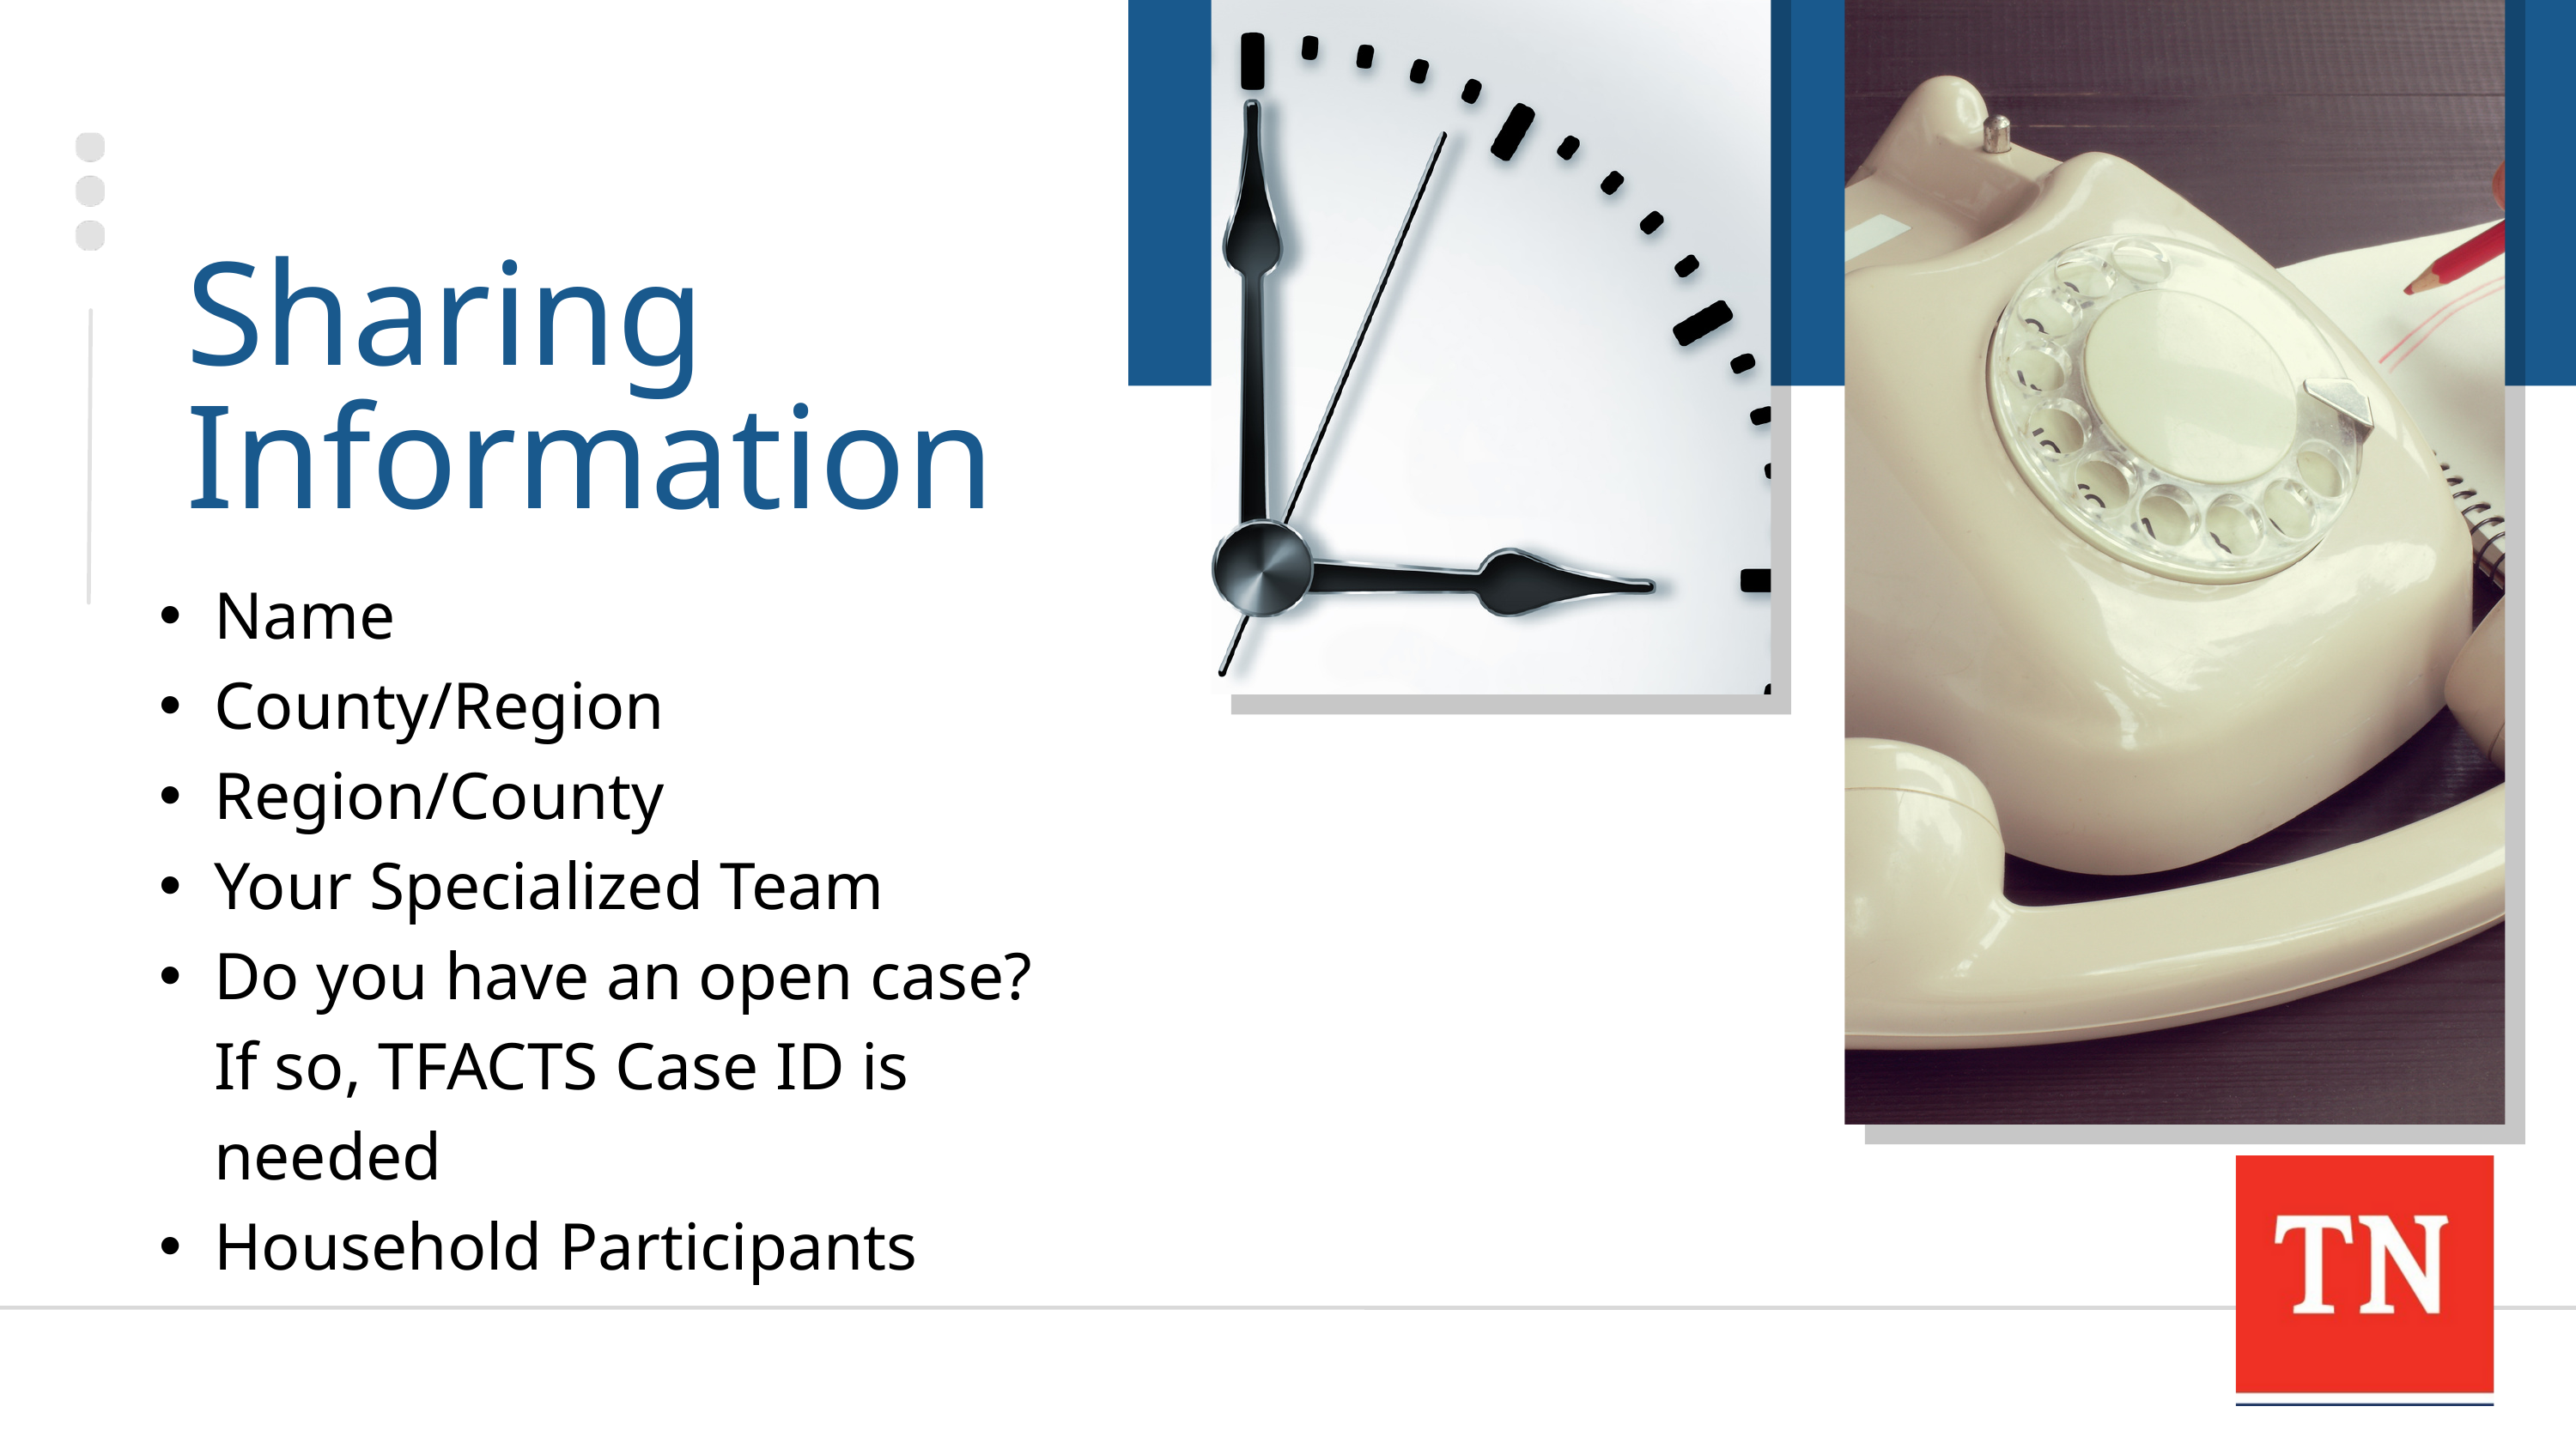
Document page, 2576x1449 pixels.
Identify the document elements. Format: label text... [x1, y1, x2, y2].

text_box [1864, 0, 2525, 1145]
picture [30, 175, 150, 206]
text_box [76, 214, 105, 251]
text_box [1128, 0, 1209, 386]
text_box [76, 133, 105, 174]
text_box Name County/Region Region/County Your Specialized Team Do you have an open case? If so, TFACTS Case ID is needed Household Participants [104, 562, 1061, 1284]
picture [2235, 1155, 2494, 1407]
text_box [1211, 0, 1771, 695]
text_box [1844, 0, 2506, 1125]
text_box [2525, 0, 2576, 386]
text_box Sharing Information [185, 251, 1186, 537]
text_box [1791, 0, 1843, 386]
text_box [1230, 0, 1791, 715]
